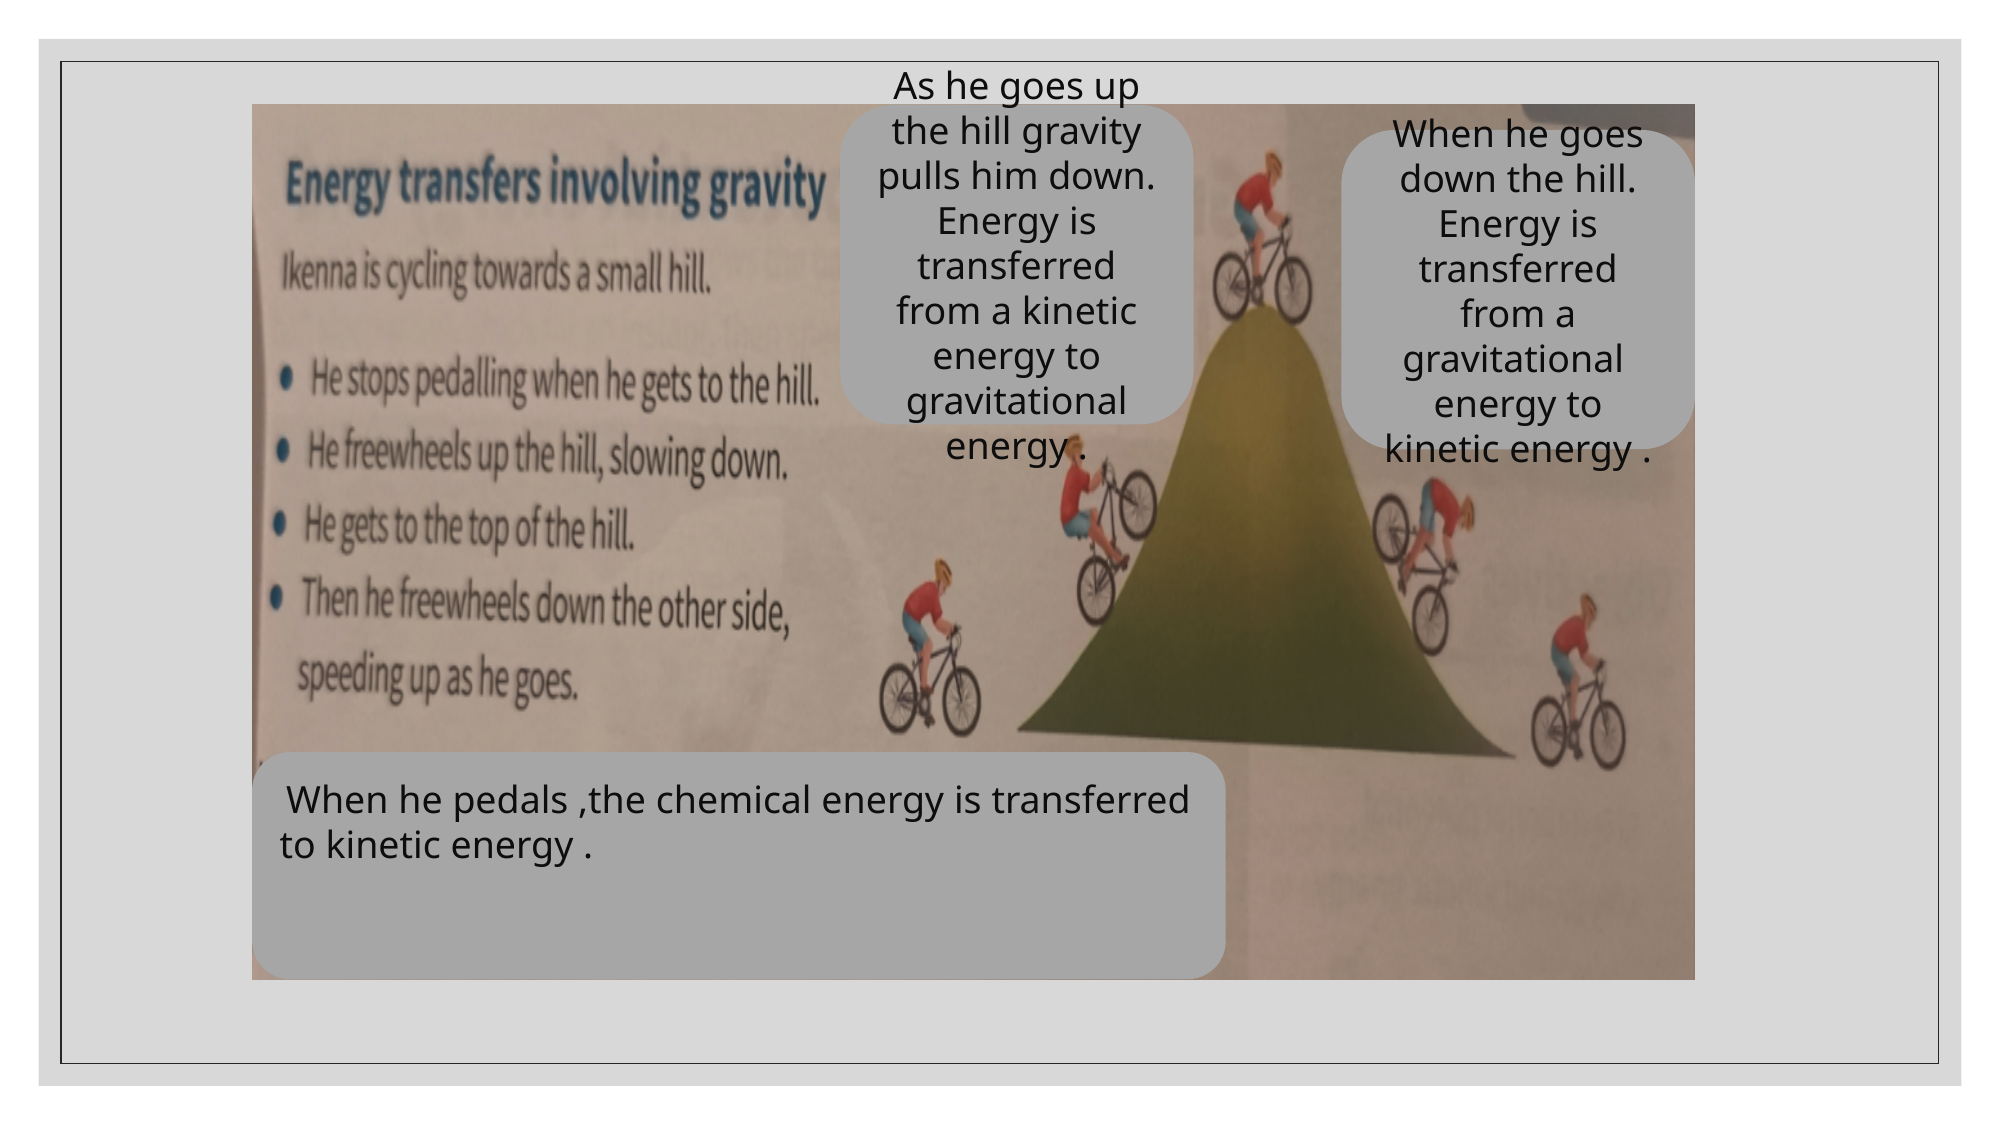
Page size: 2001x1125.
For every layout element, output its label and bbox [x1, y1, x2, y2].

text_box [252, 104, 1695, 980]
